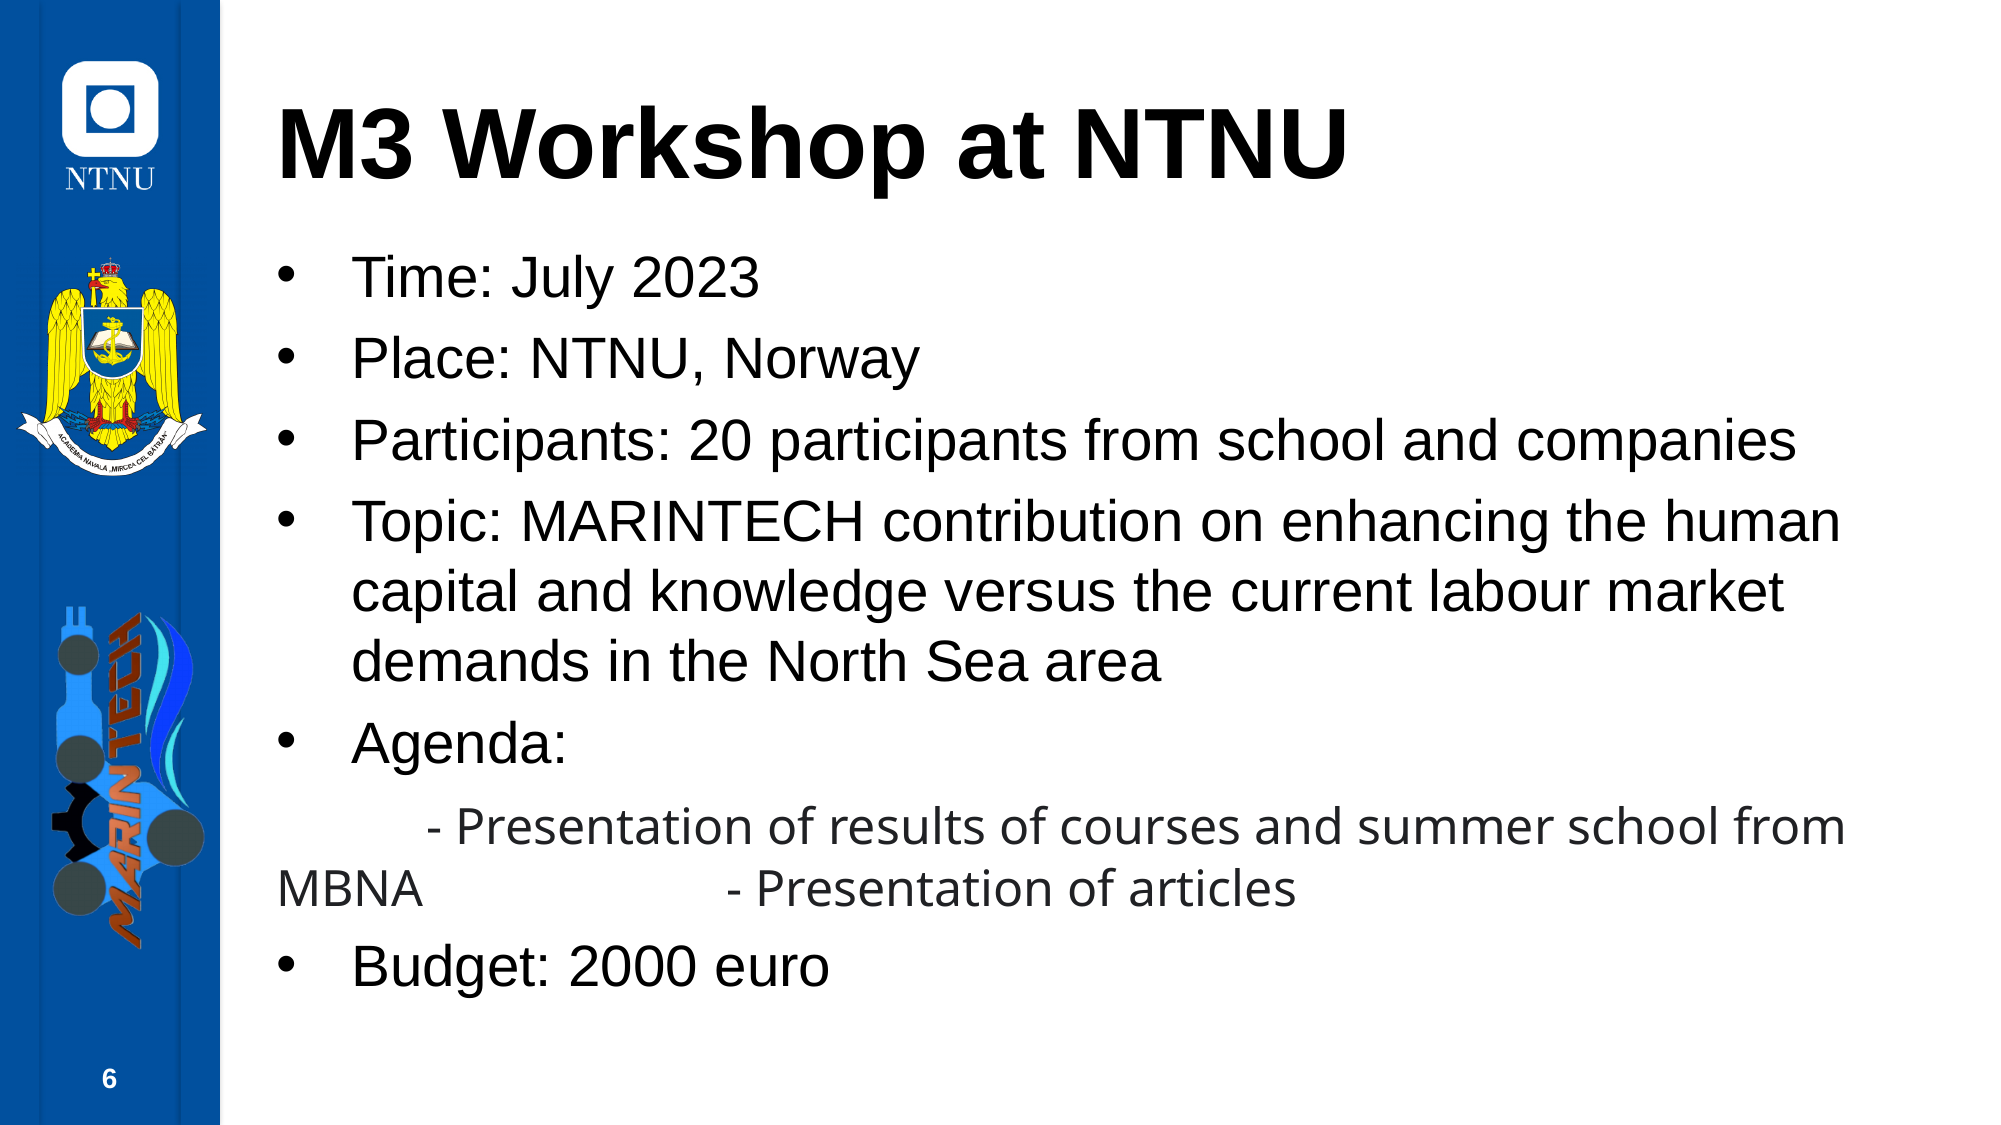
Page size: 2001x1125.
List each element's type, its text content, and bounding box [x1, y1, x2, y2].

list Time: July 2023 Place: NTNU, Norway Participants: 20 participants from school and companies Topic: MARINTECH contribution on enhancing the human capital and knowledge versus the current labour market demands in the North Sea area Agenda: - Presentation of results of courses and summer school from MBNA - Presentation of articles Budget: 2000 euro [261, 231, 1929, 1049]
title M3 Workshop at NTNU [261, 45, 1882, 231]
picture [0, 0, 306, 1125]
